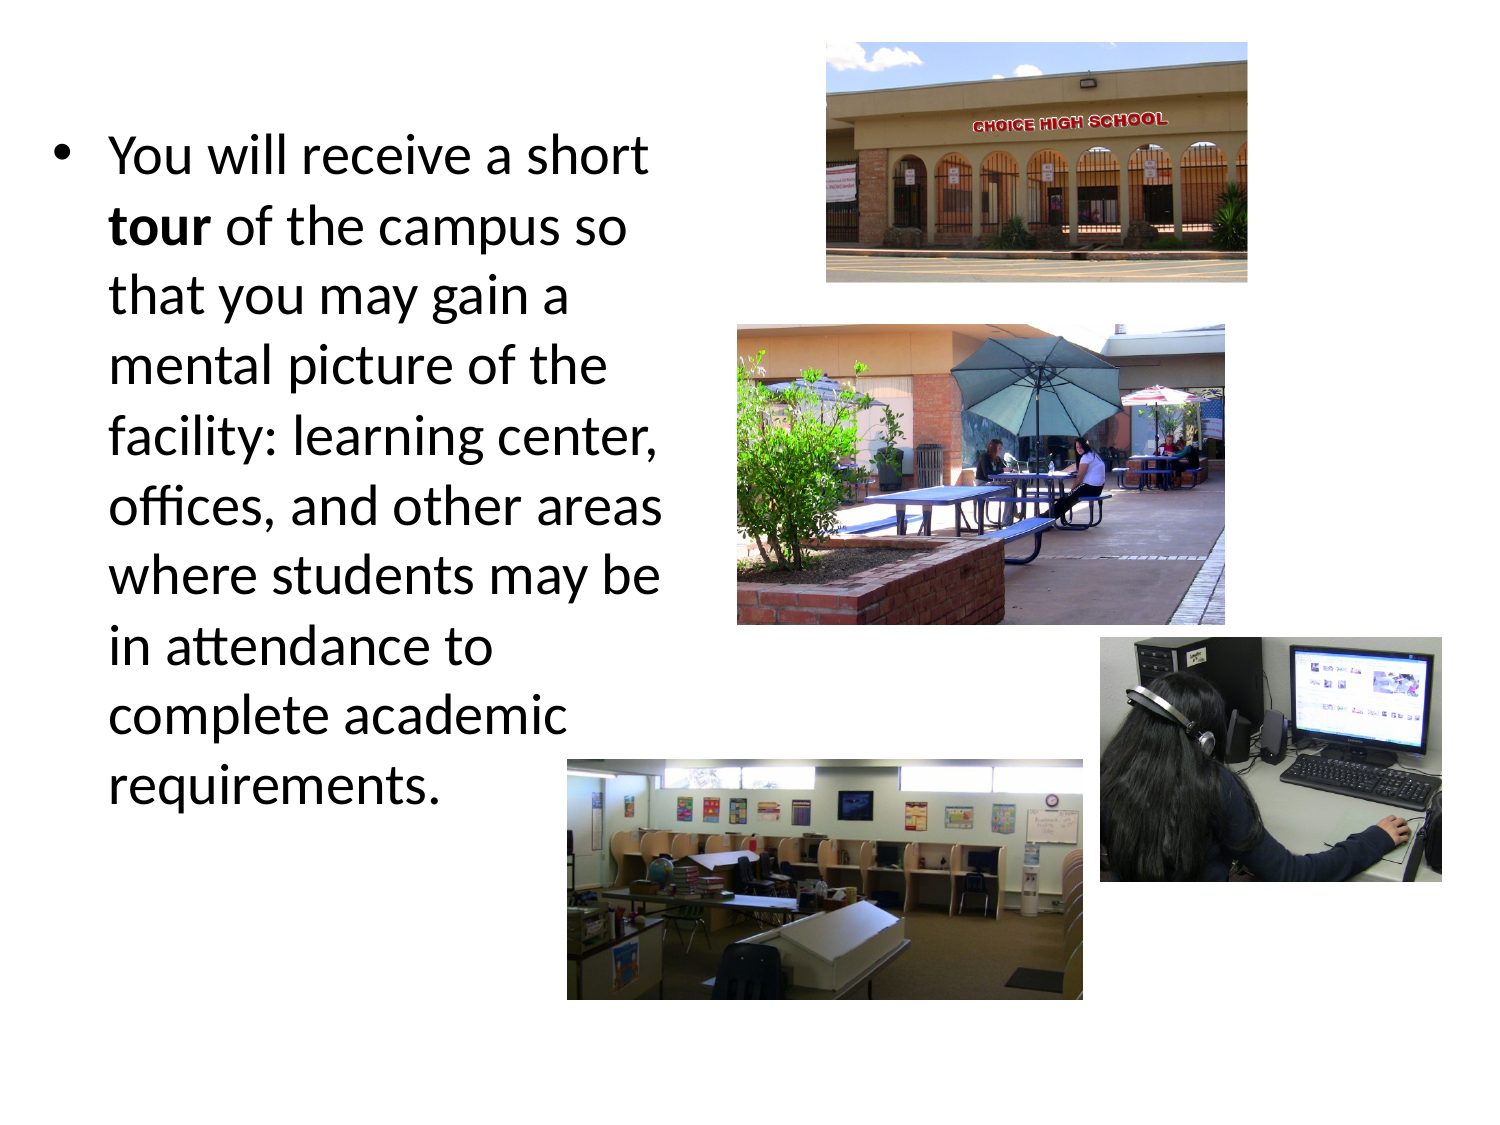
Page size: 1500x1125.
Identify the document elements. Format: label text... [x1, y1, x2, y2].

list You will receive a short tour of the campus so that you may gain a mental picture of the facility: learning center, offices, and other areas where students may be in attendance to complete academic requirements. [37, 109, 700, 852]
picture [1099, 637, 1442, 882]
picture [567, 759, 1083, 1001]
picture [824, 41, 1248, 283]
picture [736, 324, 1225, 625]
